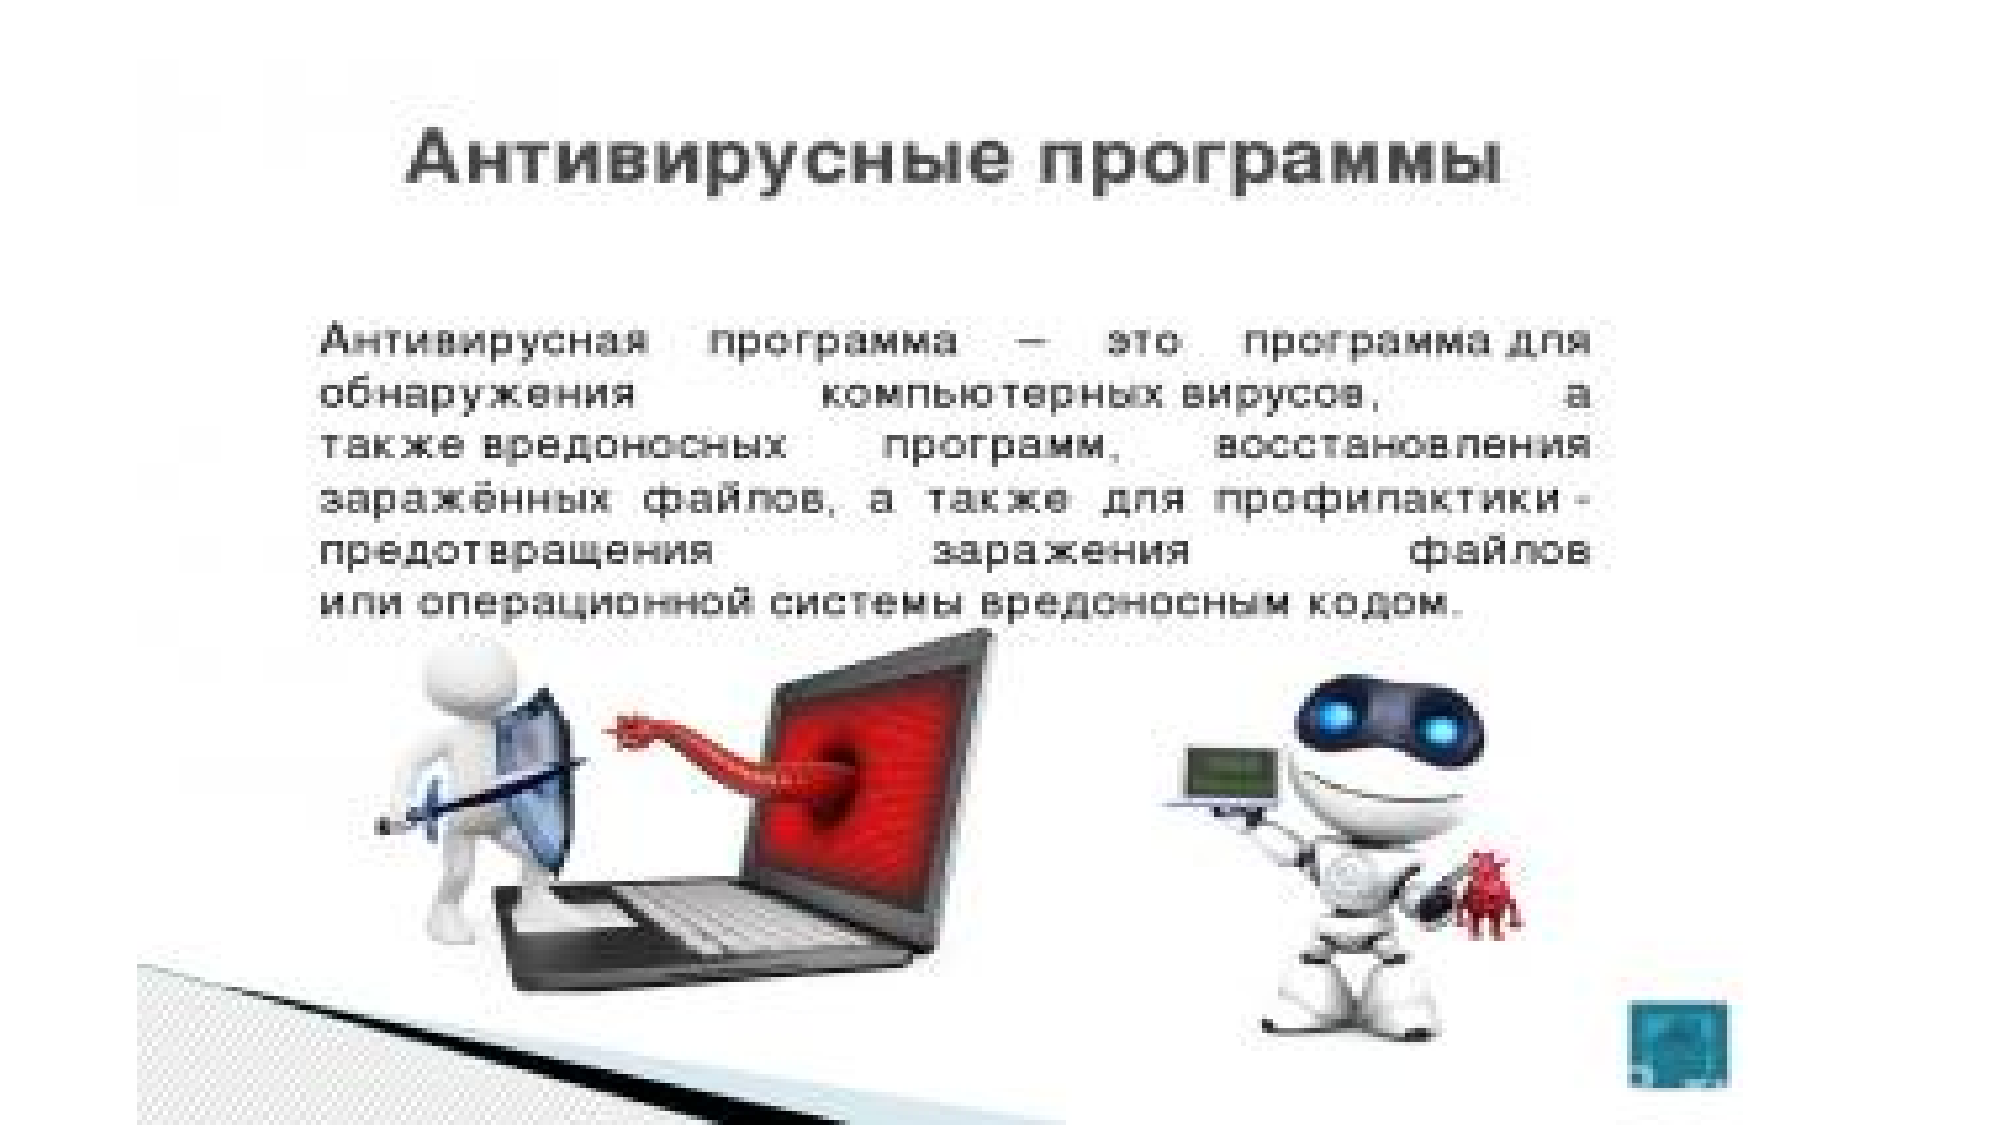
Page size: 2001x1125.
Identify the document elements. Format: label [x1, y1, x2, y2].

list [137, 59, 1775, 1125]
